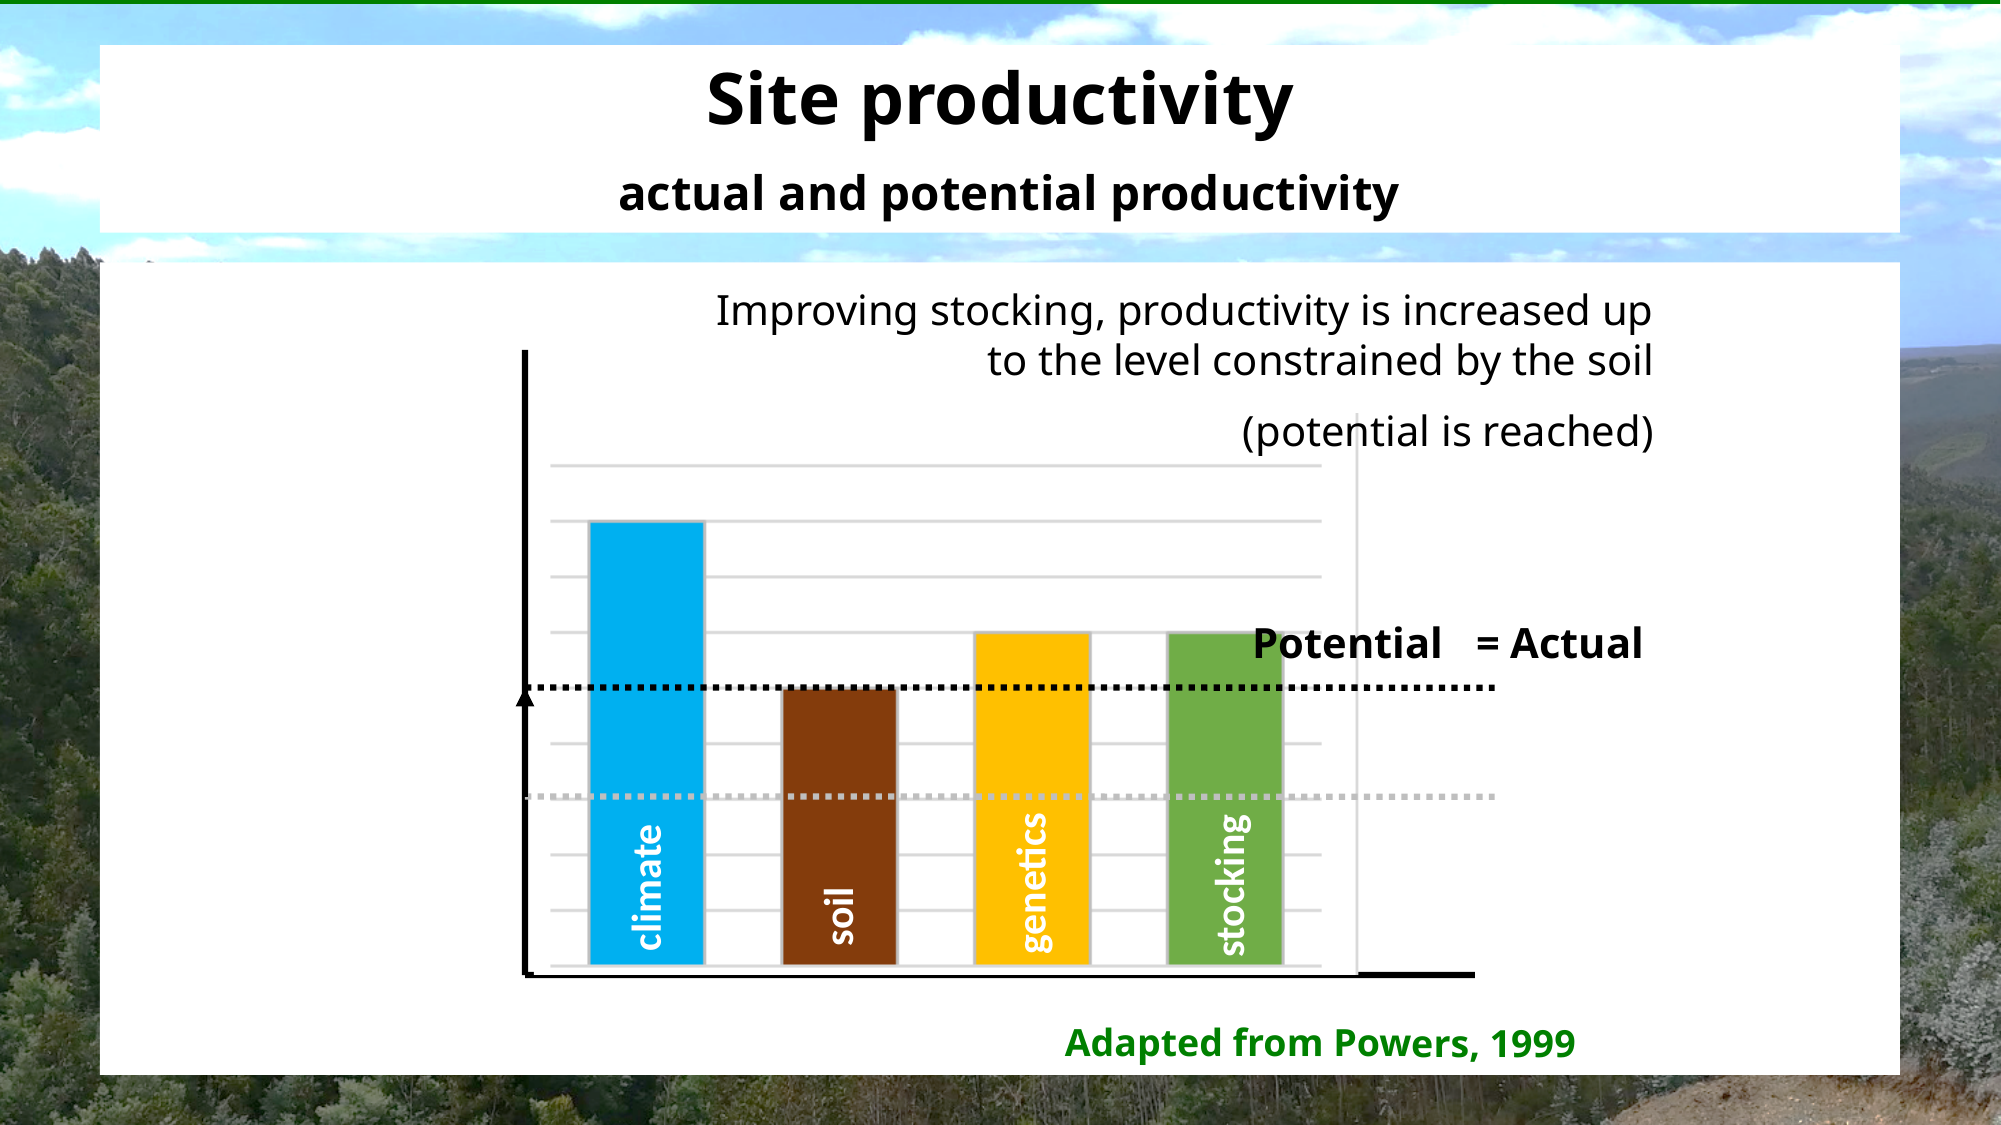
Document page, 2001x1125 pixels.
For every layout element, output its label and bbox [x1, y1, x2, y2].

picture [0, 3, 2001, 1125]
text_box [524, 349, 1751, 1073]
